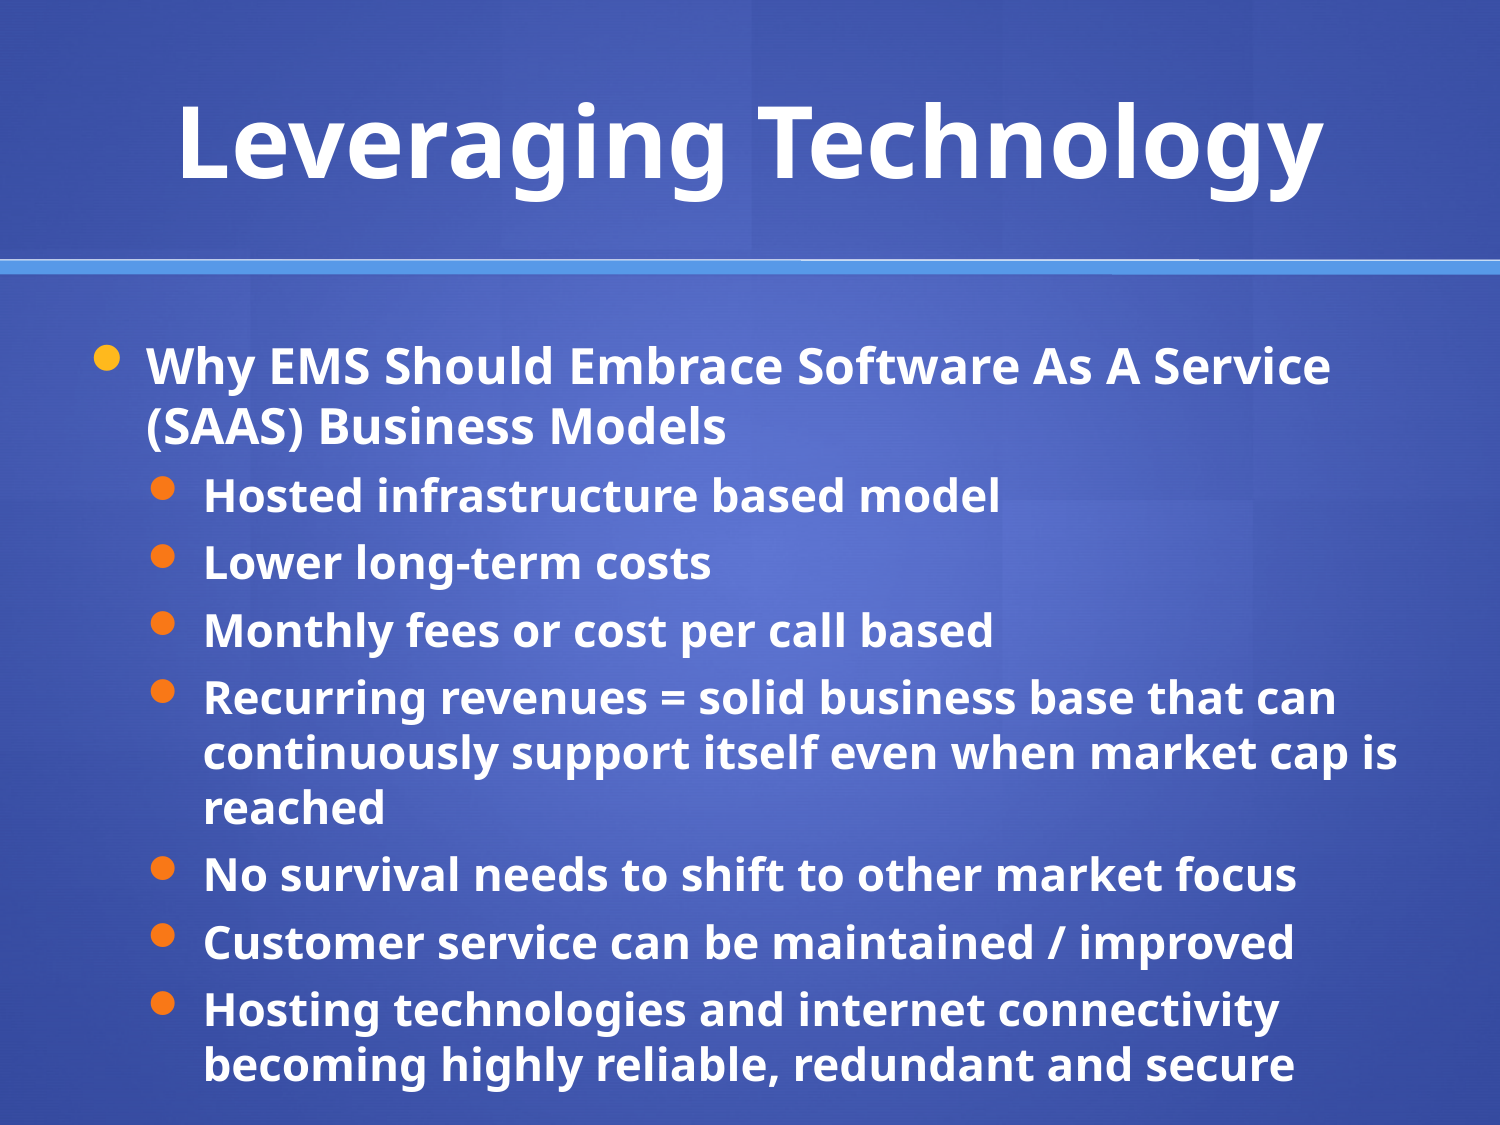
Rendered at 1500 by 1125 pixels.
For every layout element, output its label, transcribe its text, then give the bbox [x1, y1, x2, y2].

title Leveraging Technology [75, 45, 1425, 233]
list Why EMS Should Embrace Software As A Service (SAAS) Business Models Hosted infrastructure based model Lower long-term costs Monthly fees or cost per call based Recurring revenues = solid business base that can continuously support itself even when market cap is reached No survival needs to shift to other market focus Customer service can be maintained / improved Hosting technologies and internet connectivity becoming highly reliable, redundant and secure [75, 326, 1425, 1115]
